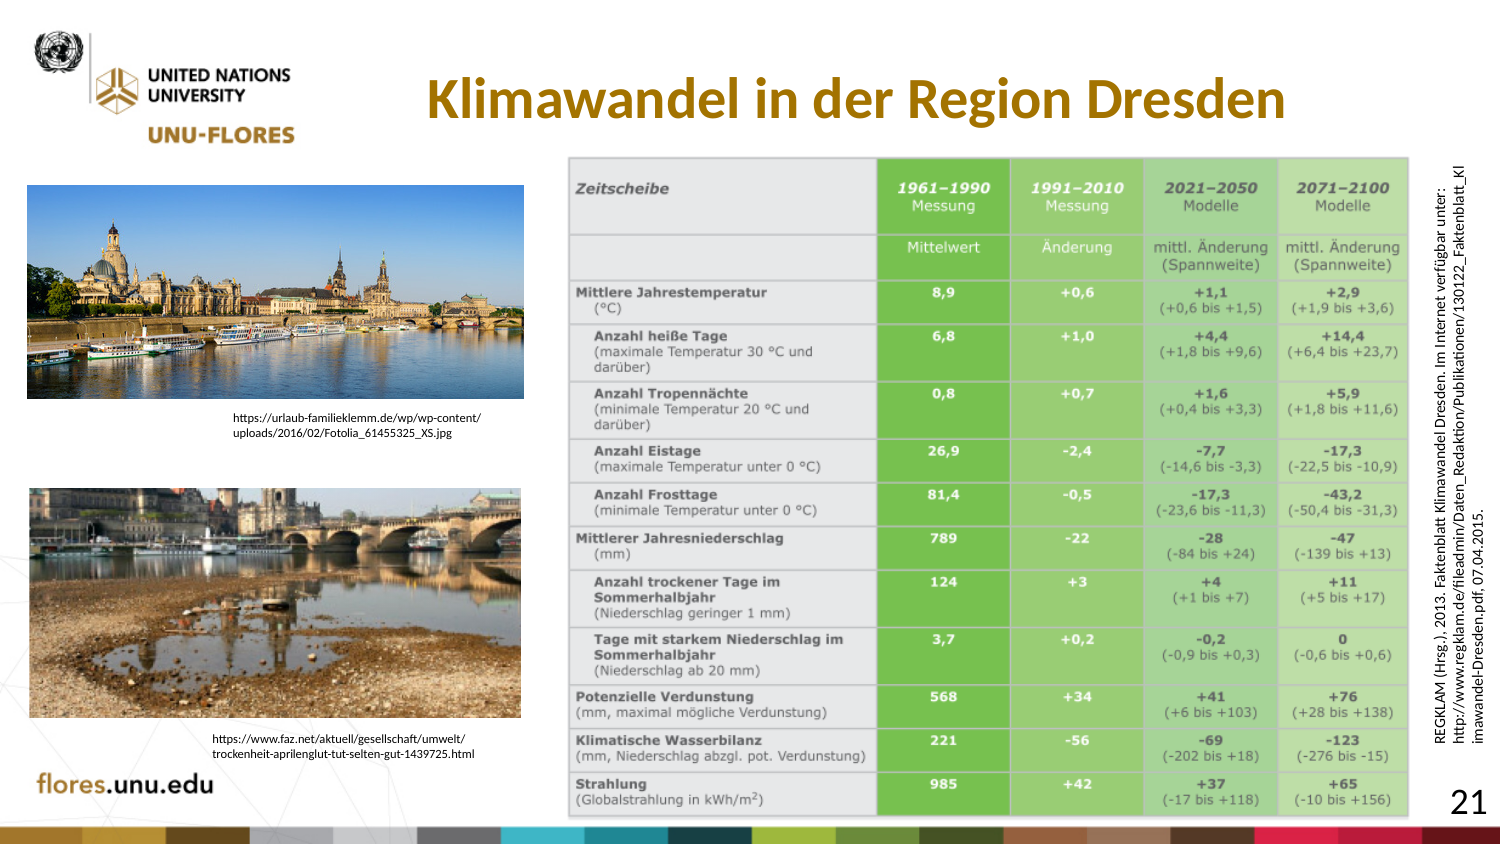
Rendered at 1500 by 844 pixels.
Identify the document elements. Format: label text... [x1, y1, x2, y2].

text_box REGKLAM (Hrsg.), 2013. Faktenblatt Klimawandel Dresden. Im Internet verfügbar unter: http://www.regklam.de/fileadmin/Daten_Redaktion/Publikationen/130122_Faktenblatt_Klimawandel-Dresden.pdf, 07.04.2015. [1422, 150, 1494, 760]
text_box https://urlaub-familieklemm.de/wp/wp-content/uploads/2016/02/Fotolia_61455325_XS.jpg [218, 402, 526, 448]
text_box 21 [1435, 769, 1500, 810]
picture [0, 0, 1500, 844]
title Klimawandel in der Region Dresden [412, 33, 1424, 157]
text_box https://www.faz.net/aktuell/gesellschaft/umwelt/trockenheit-aprilenglut-tut-selten-gut-1439725.html [197, 724, 541, 769]
